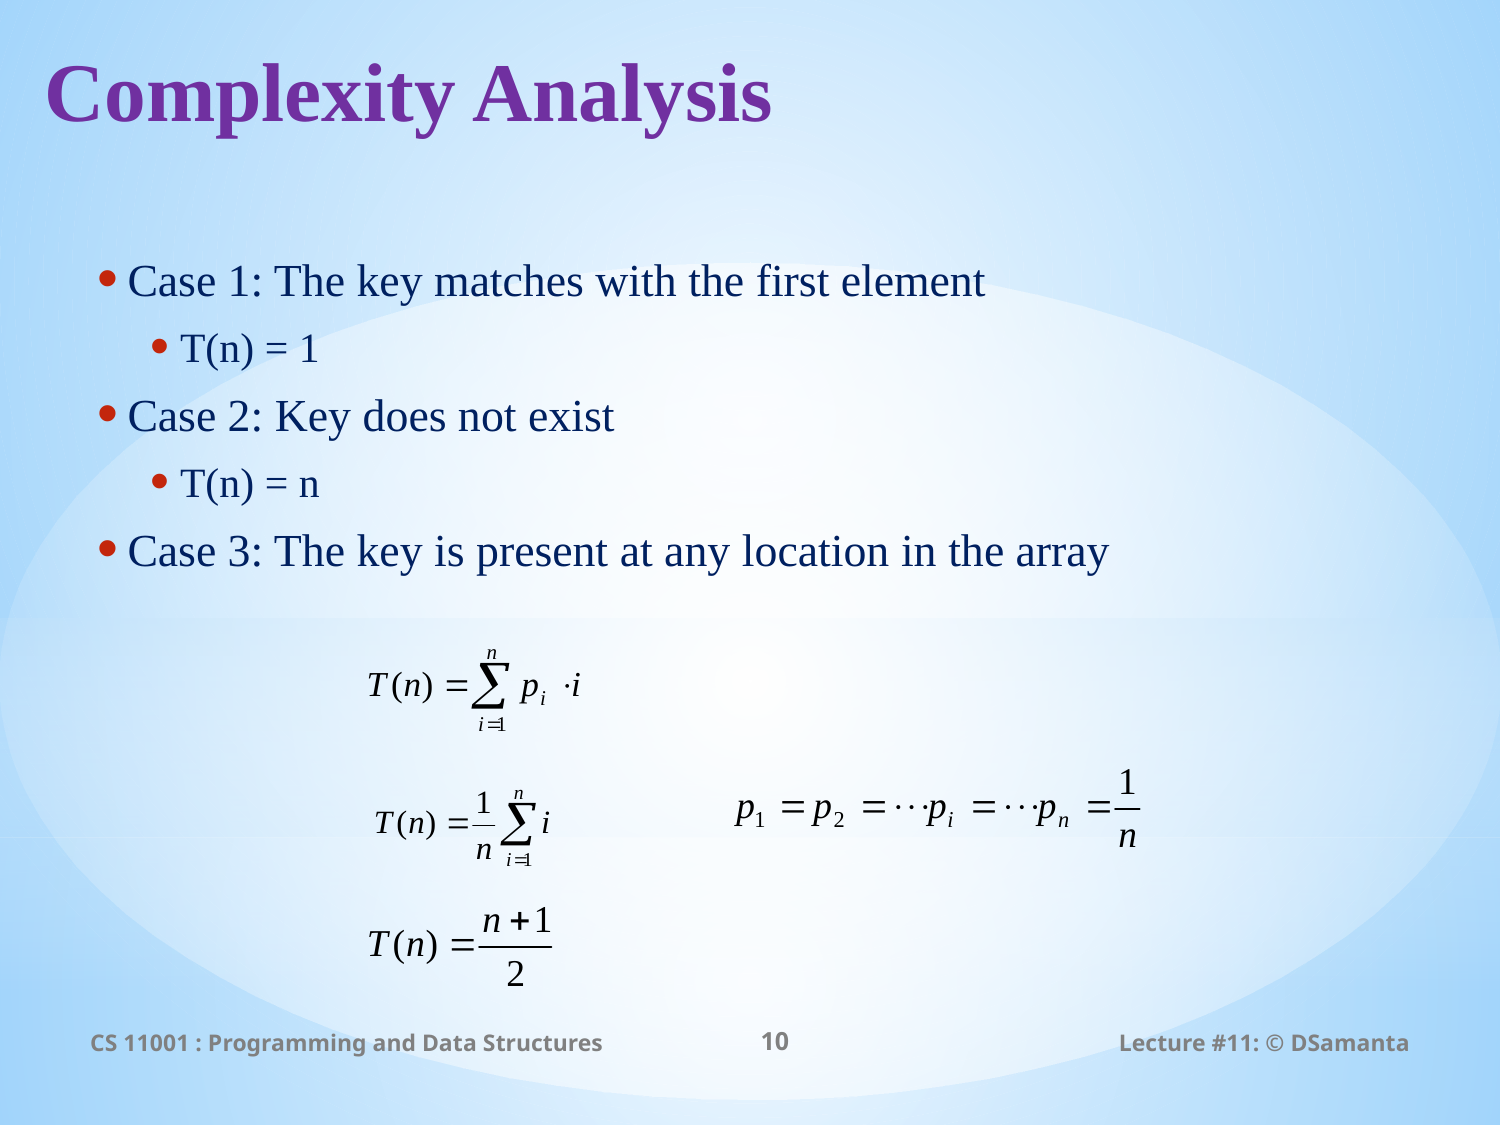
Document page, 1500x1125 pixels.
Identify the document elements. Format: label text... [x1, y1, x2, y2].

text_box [362, 633, 588, 743]
slide_number 10 [624, 1012, 925, 1073]
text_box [724, 758, 1151, 857]
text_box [369, 774, 558, 877]
list Case 1: The key matches with the first element T(n) = 1 Case 2: Key does not exist T(n) = n Case 3: The key is present at any location in the array [75, 243, 1447, 1024]
title Complexity Analysis [29, 30, 1459, 161]
slide_number Lecture #11: © DSamanta [1012, 1012, 1425, 1073]
footer CS 11001 : Programming and Data Structures [75, 1012, 624, 1073]
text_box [362, 895, 563, 995]
